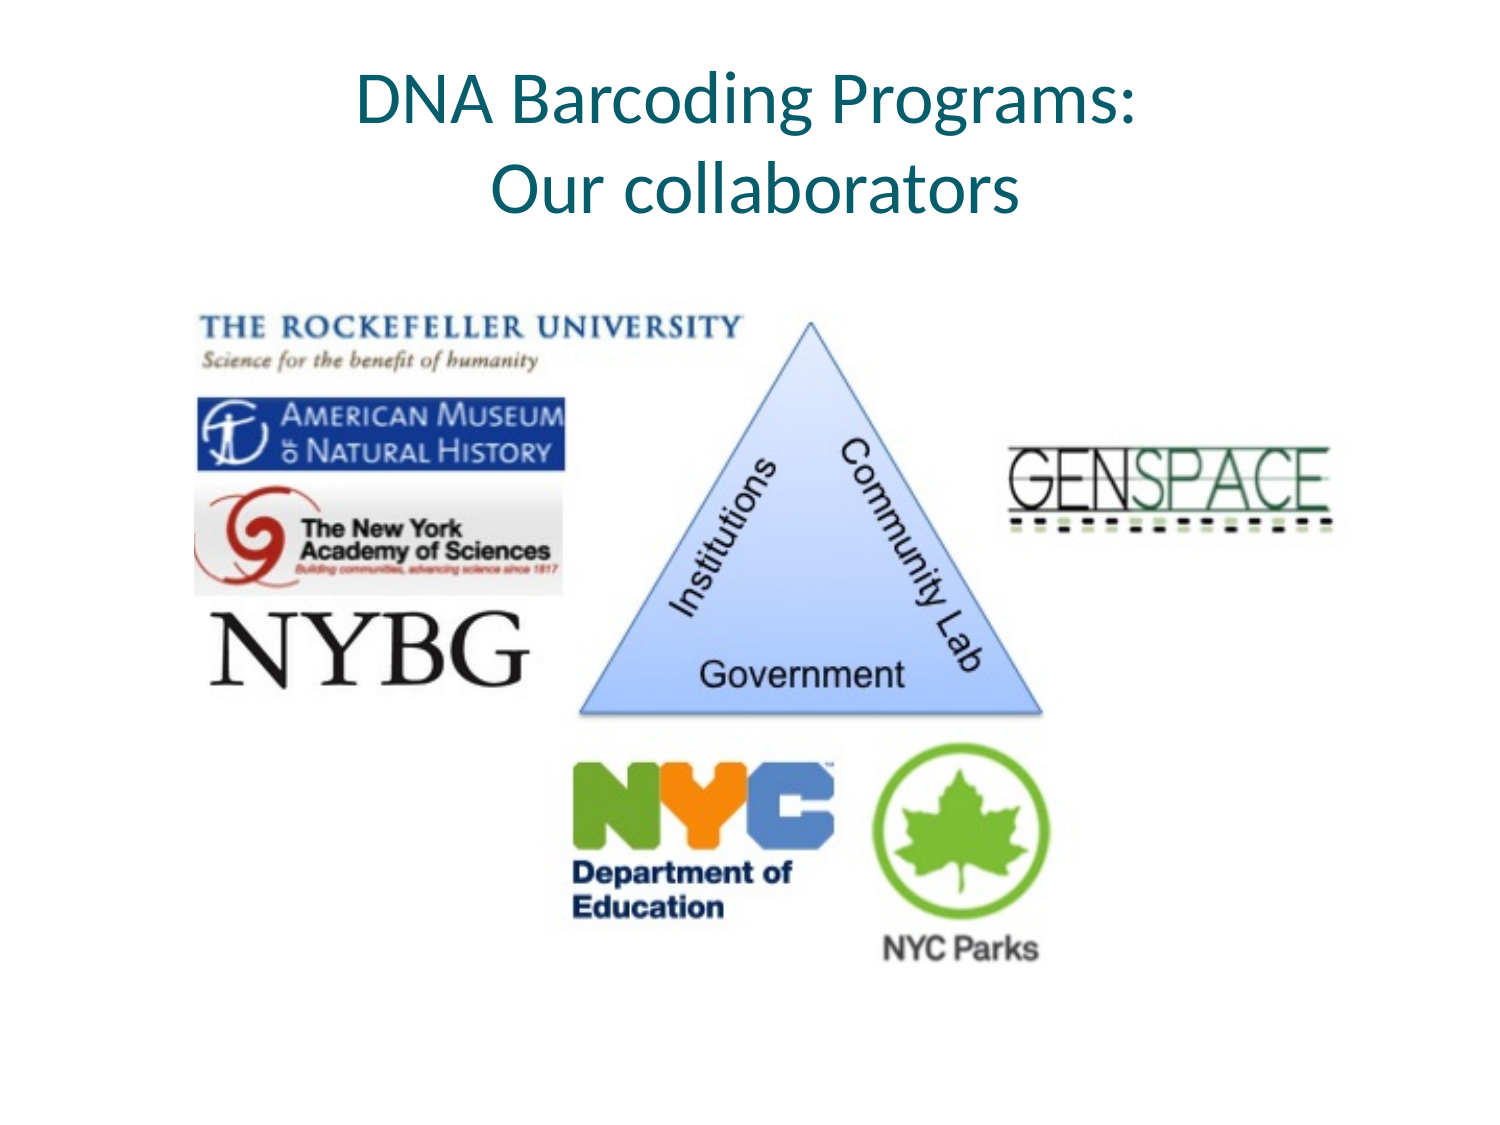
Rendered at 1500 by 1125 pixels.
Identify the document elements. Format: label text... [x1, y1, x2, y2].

text_box DNA Barcoding Programs: Our collaborators [64, 40, 1447, 416]
picture [194, 302, 1354, 983]
